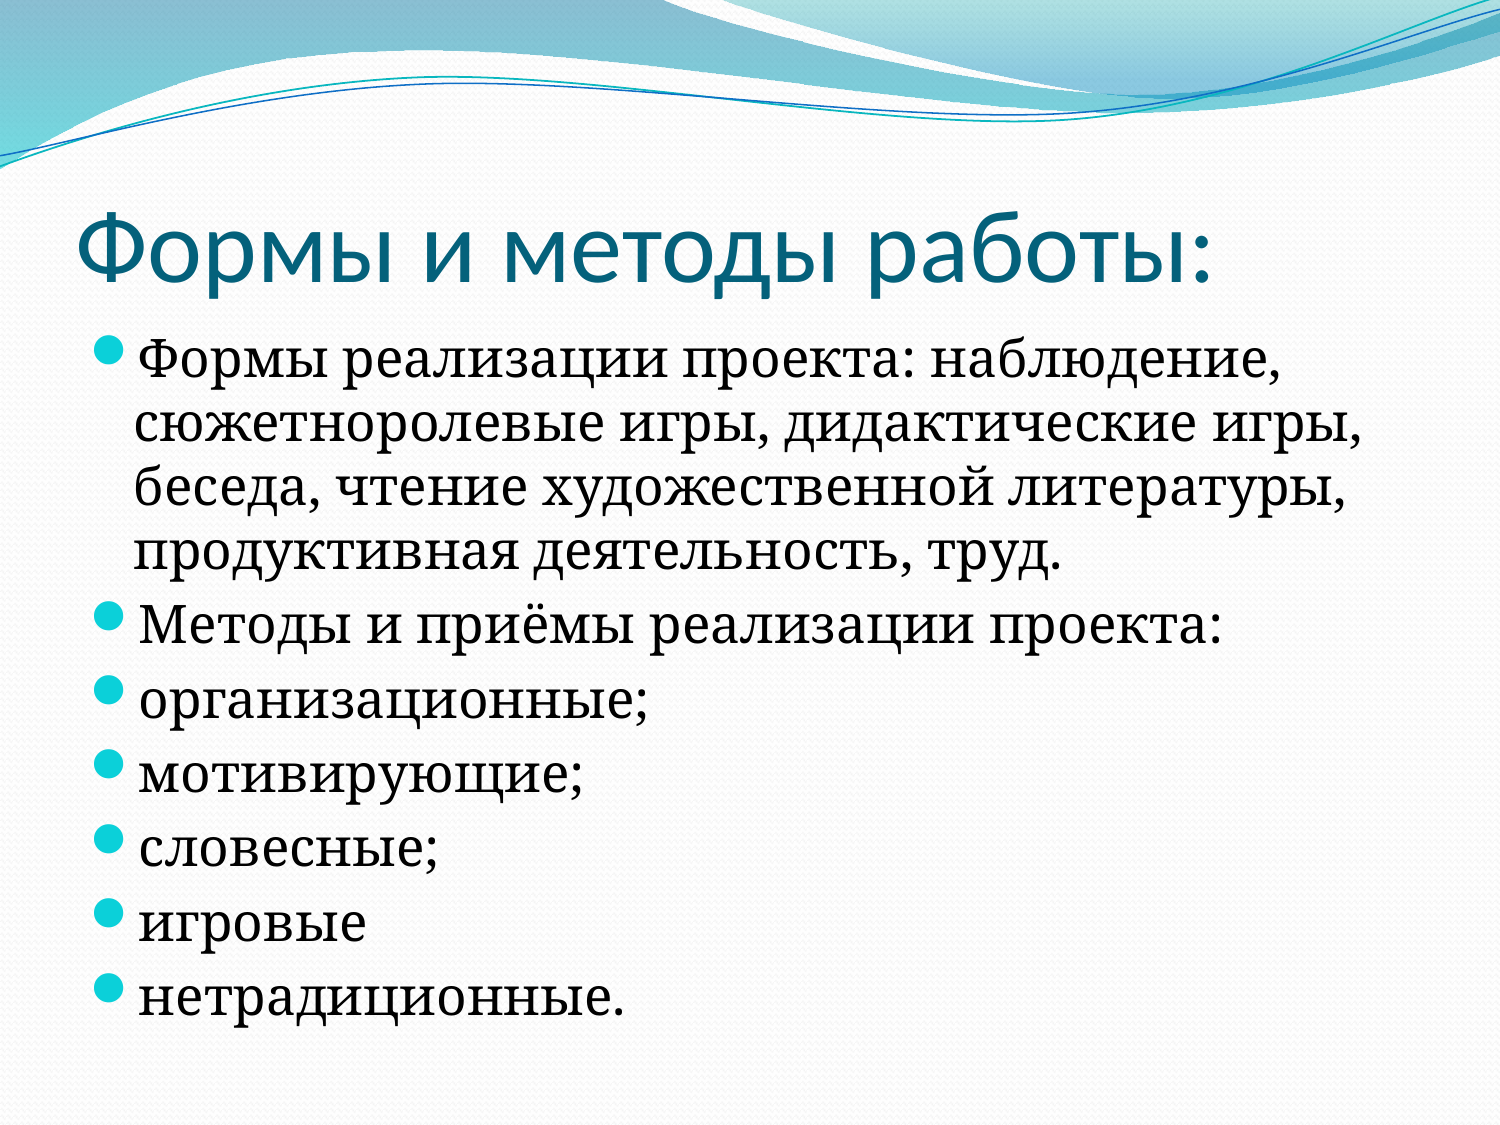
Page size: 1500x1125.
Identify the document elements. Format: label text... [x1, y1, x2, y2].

title Формы и методы работы: [75, 115, 1425, 303]
list Формы реализации проекта: наблюдение, сюжетноролевые игры, дидактические игры, беседа, чтение художественной литературы, продуктивная деятельность, труд. Методы и приёмы реализации проекта: организационные; мотивирующие; словесные; игровые нетрадиционные. [75, 317, 1425, 1038]
